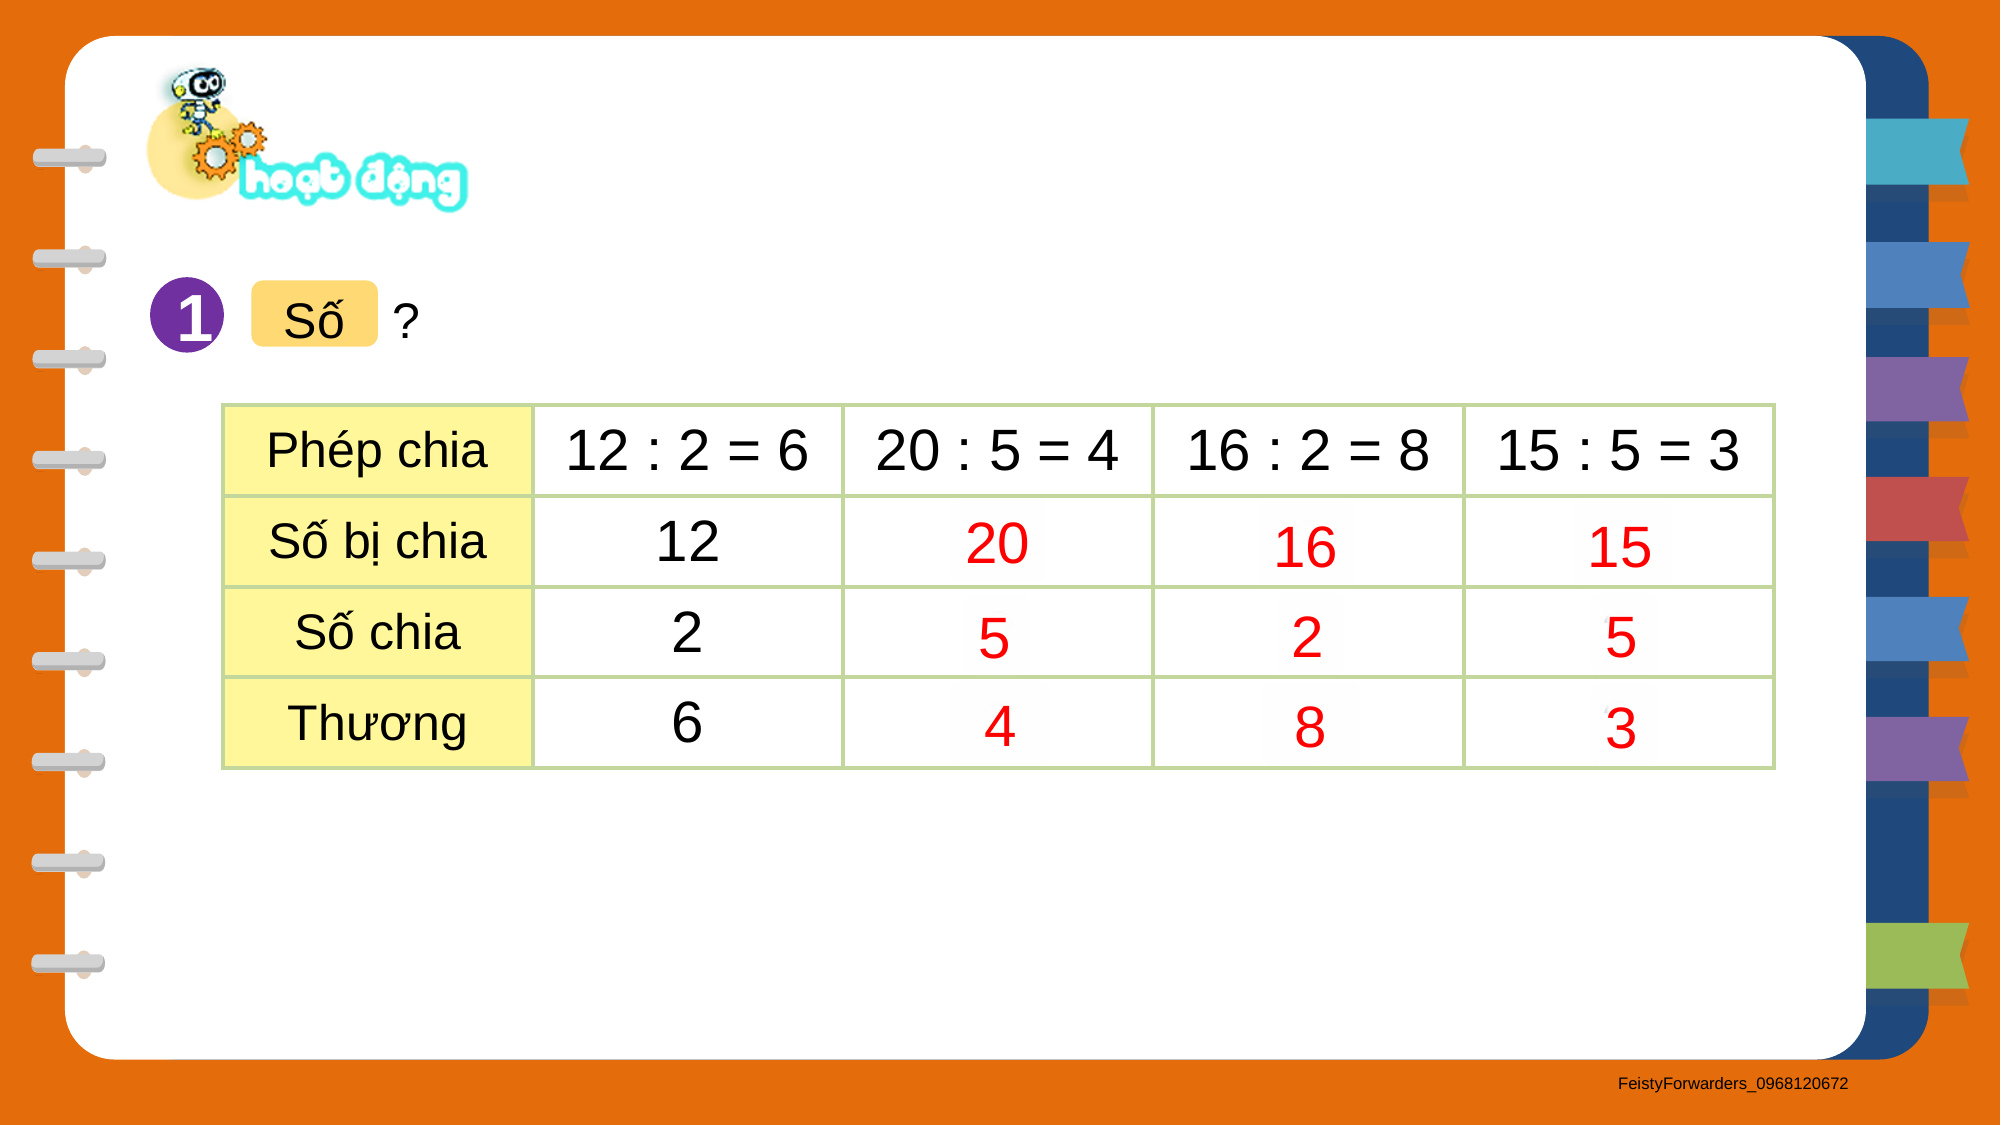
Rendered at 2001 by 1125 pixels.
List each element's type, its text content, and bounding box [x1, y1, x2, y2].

text_box 1 [150, 277, 224, 353]
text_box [252, 281, 436, 359]
table_header 12 : 2 = 6 [535, 407, 841, 494]
table_cell Số bị chia [225, 498, 531, 585]
table_cell ? [1155, 679, 1462, 766]
table_cell ? [1466, 498, 1772, 585]
table_cell ? [845, 498, 1151, 585]
text_box 5 [981, 611, 1013, 661]
table_header 15 : 5 = 3 [1466, 407, 1772, 494]
table_cell 12 [535, 498, 841, 585]
table_header 20 : 5 = 4 [845, 407, 1151, 494]
text_box 20 [966, 516, 1029, 565]
table_cell Thương [225, 679, 531, 766]
text_box 16 [1275, 520, 1338, 569]
text_box 3 [1607, 699, 1641, 751]
text_box 4 [966, 696, 1035, 751]
table_cell ? [1155, 589, 1462, 675]
text_box 8 [1277, 698, 1344, 751]
picture [118, 59, 522, 216]
text_box 20 [1593, 685, 1655, 765]
table_cell Số chia [225, 589, 531, 675]
table_cell 6 [535, 679, 841, 766]
table_cell ? [845, 679, 1151, 766]
text_box 15 [1591, 520, 1655, 569]
text_box 2 [1274, 695, 1347, 753]
table_header 16 : 2 = 8 [1155, 407, 1462, 494]
table_cell ? [1155, 498, 1462, 585]
table_cell 2 [535, 589, 841, 675]
table_header Phép chia [225, 407, 531, 494]
text_box 5 [1607, 609, 1641, 660]
table_cell ? [1466, 589, 1772, 675]
text_box 2 [1294, 609, 1327, 659]
table_cell ? [1466, 679, 1772, 766]
table_cell ? [845, 589, 1151, 675]
